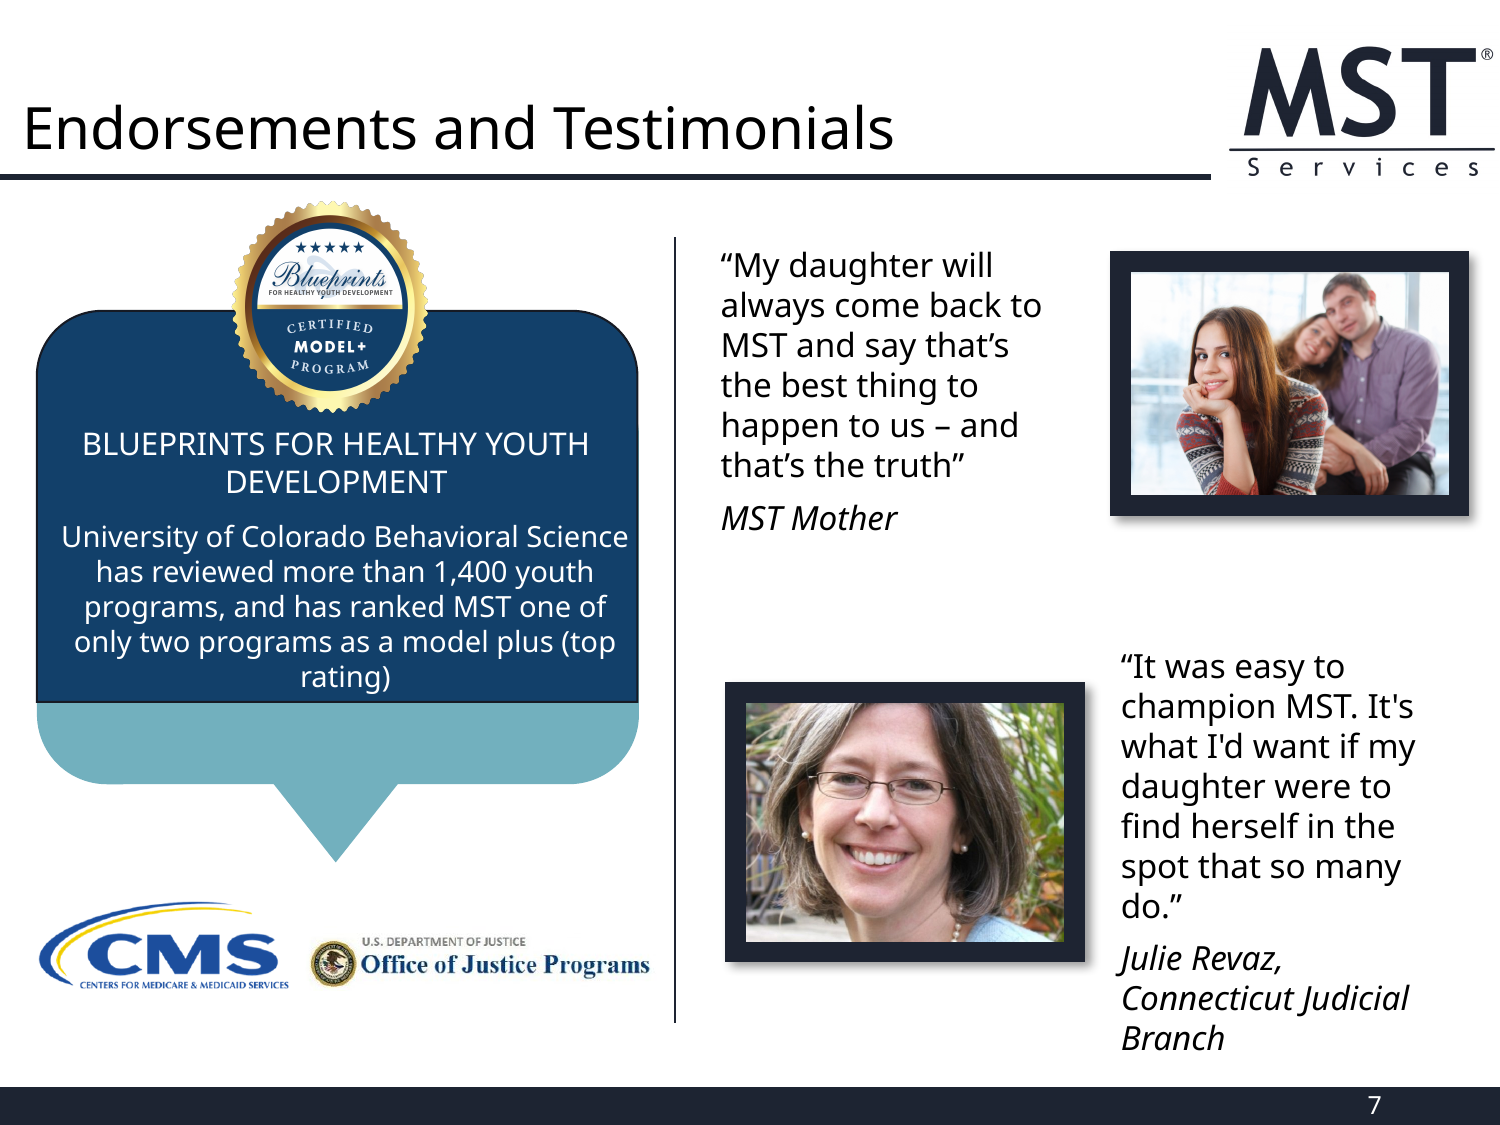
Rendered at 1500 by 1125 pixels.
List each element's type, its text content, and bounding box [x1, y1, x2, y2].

text_box “It was easy to champion MST. It's what I'd want if my daughter were to find herself in the spot that so many do.” Julie Revaz, Connecticut Judicial Branch [1106, 638, 1474, 1065]
picture [1131, 272, 1449, 496]
slide_number 7 [1059, 1076, 1397, 1125]
picture [745, 702, 1065, 942]
picture [1227, 19, 1499, 194]
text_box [15, 198, 658, 863]
picture [304, 926, 658, 991]
text_box “My daughter will always come back to MST and say that’s the best thing to happen to us – and that’s the truth” MST Mother [705, 237, 1065, 544]
title Endorsements and Testimonials [7, 44, 1060, 218]
picture [36, 899, 291, 994]
